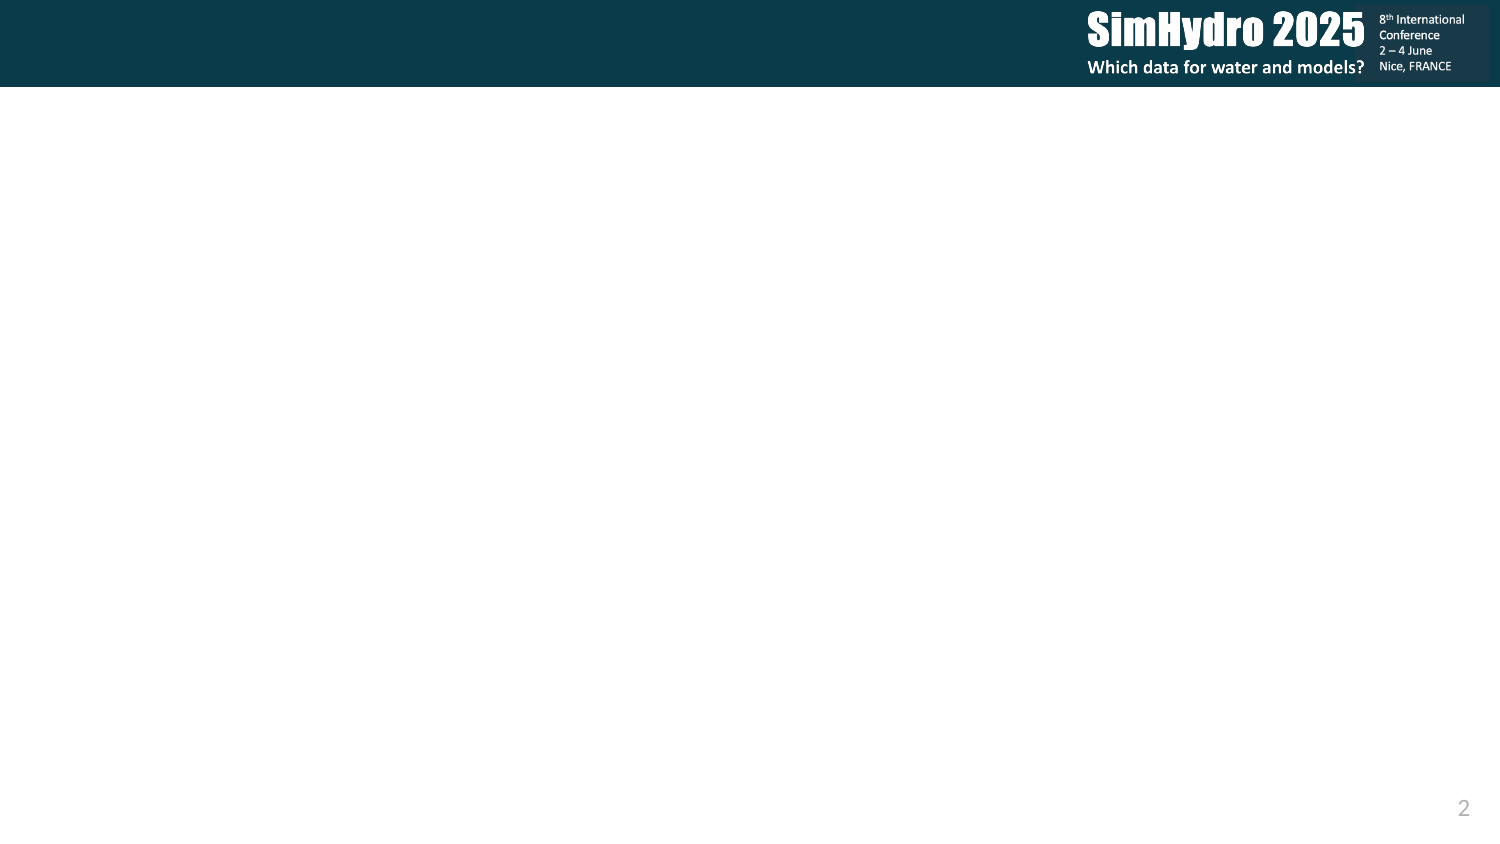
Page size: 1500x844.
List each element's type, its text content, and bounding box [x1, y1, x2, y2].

picture [0, 0, 1500, 91]
slide_number 2 [1135, 783, 1486, 829]
